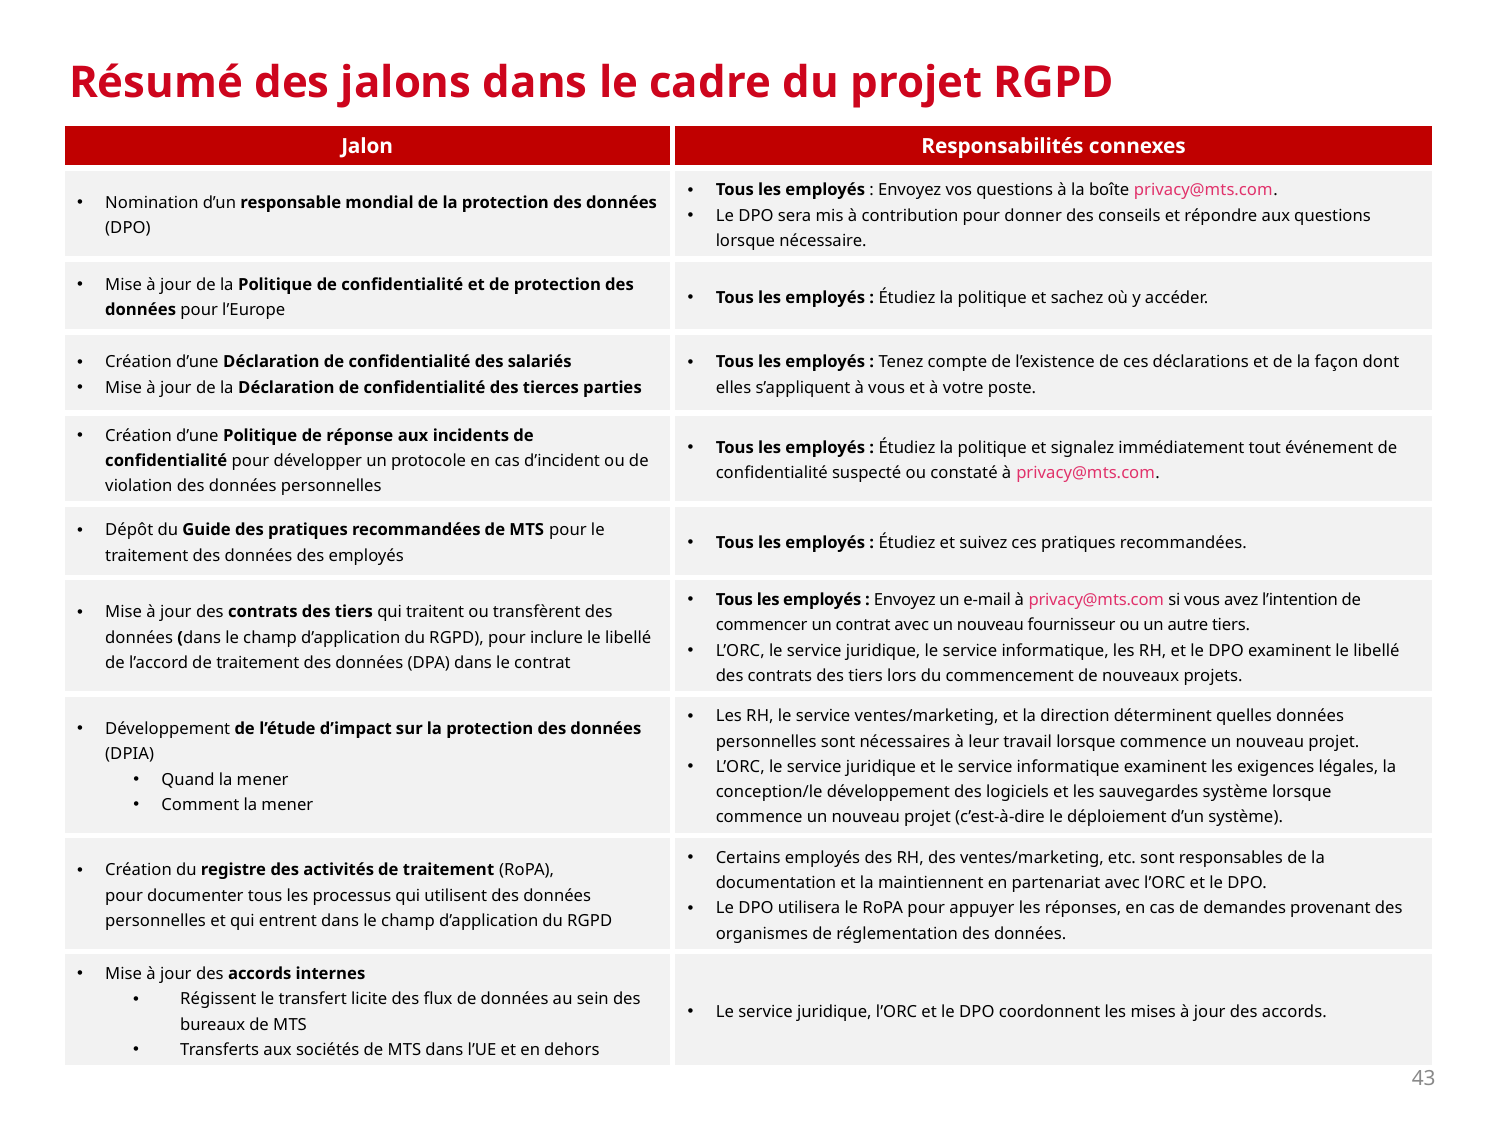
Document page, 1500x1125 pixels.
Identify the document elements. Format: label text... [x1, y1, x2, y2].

table_cell Le service juridique, l’ORC et le DPO coordonnent les mises à jour des accords. [675, 954, 1432, 1065]
table_cell Tous les employés : Envoyez un e-mail à privacy@mts.com si vous avez l’intention de commencer un contrat avec un nouveau fournisseur ou un autre tiers. L’ORC, le service juridique, le service informatique, les RH, et le DPO examinent le libellé des contrats des tiers lors du commencement de nouveaux projets. [675, 580, 1432, 691]
table_cell Création d’une Politique de réponse aux incidents de confidentialité pour développer un protocole en cas d’incident ou de violation des données personnelles [65, 416, 670, 501]
table_cell Les RH, le service ventes/marketing, et la direction déterminent quelles données personnelles sont nécessaires à leur travail lorsque commence un nouveau projet. L’ORC, le service juridique et le service informatique examinent les exigences légales, la conception/le développement des logiciels et les sauvegardes système lorsque commence un nouveau projet (c’est-à-dire le déploiement d’un système). [675, 697, 1432, 833]
table_cell Tous les employés : Étudiez la politique et sachez où y accéder. [675, 262, 1432, 329]
table_cell Mise à jour de la Politique de confidentialité et de protection des données pour l’Europe [65, 262, 670, 329]
table_cell Développement de l’étude d’impact sur la protection des données (DPIA) Quand la mener Comment la mener [65, 697, 670, 833]
table_header Jalon [65, 126, 670, 165]
table_header Responsabilités connexes [675, 126, 1432, 165]
table_cell Nomination d’un responsable mondial de la protection des données (DPO) [65, 171, 670, 256]
table_cell Création d’une Déclaration de confidentialité des salariés Mise à jour de la Déclaration de confidentialité des tierces parties [65, 335, 670, 410]
table_cell Dépôt du Guide des pratiques recommandées de MTS pour le traitement des données des employés [65, 507, 670, 575]
table_cell Tous les employés : Tenez compte de l’existence de ces déclarations et de la façon dont elles s’appliquent à vous et à votre poste. [675, 335, 1432, 410]
table_cell Tous les employés : Envoyez vos questions à la boîte privacy@mts.com. Le DPO sera mis à contribution pour donner des conseils et répondre aux questions lorsque nécessaire. [675, 171, 1432, 256]
table_cell Certains employés des RH, des ventes/marketing, etc. sont responsables de la documentation et la maintiennent en partenariat avec l’ORC et le DPO. Le DPO utilisera le RoPA pour appuyer les réponses, en cas de demandes provenant des organismes de réglementation des données. [675, 838, 1432, 949]
table_cell Création du registre des activités de traitement (RoPA), pour documenter tous les processus qui utilisent des données personnelles et qui entrent dans le champ d’application du RGPD [65, 838, 670, 949]
table_cell Tous les employés : Étudiez la politique et signalez immédiatement tout événement de confidentialité suspecté ou constaté à privacy@mts.com. [675, 416, 1432, 501]
text_box 43 [1319, 1056, 1451, 1102]
title Résumé des jalons dans le cadre du projet RGPD [54, 12, 1352, 155]
table_cell Mise à jour des accords internes Régissent le transfert licite des flux de données au sein des bureaux de MTS Transferts aux sociétés de MTS dans l’UE et en dehors [65, 954, 670, 1065]
table_cell Mise à jour des contrats des tiers qui traitent ou transfèrent des données (dans le champ d’application du RGPD), pour inclure le libellé de l’accord de traitement des données (DPA) dans le contrat [65, 580, 670, 691]
table_cell Tous les employés : Étudiez et suivez ces pratiques recommandées. [675, 507, 1432, 575]
